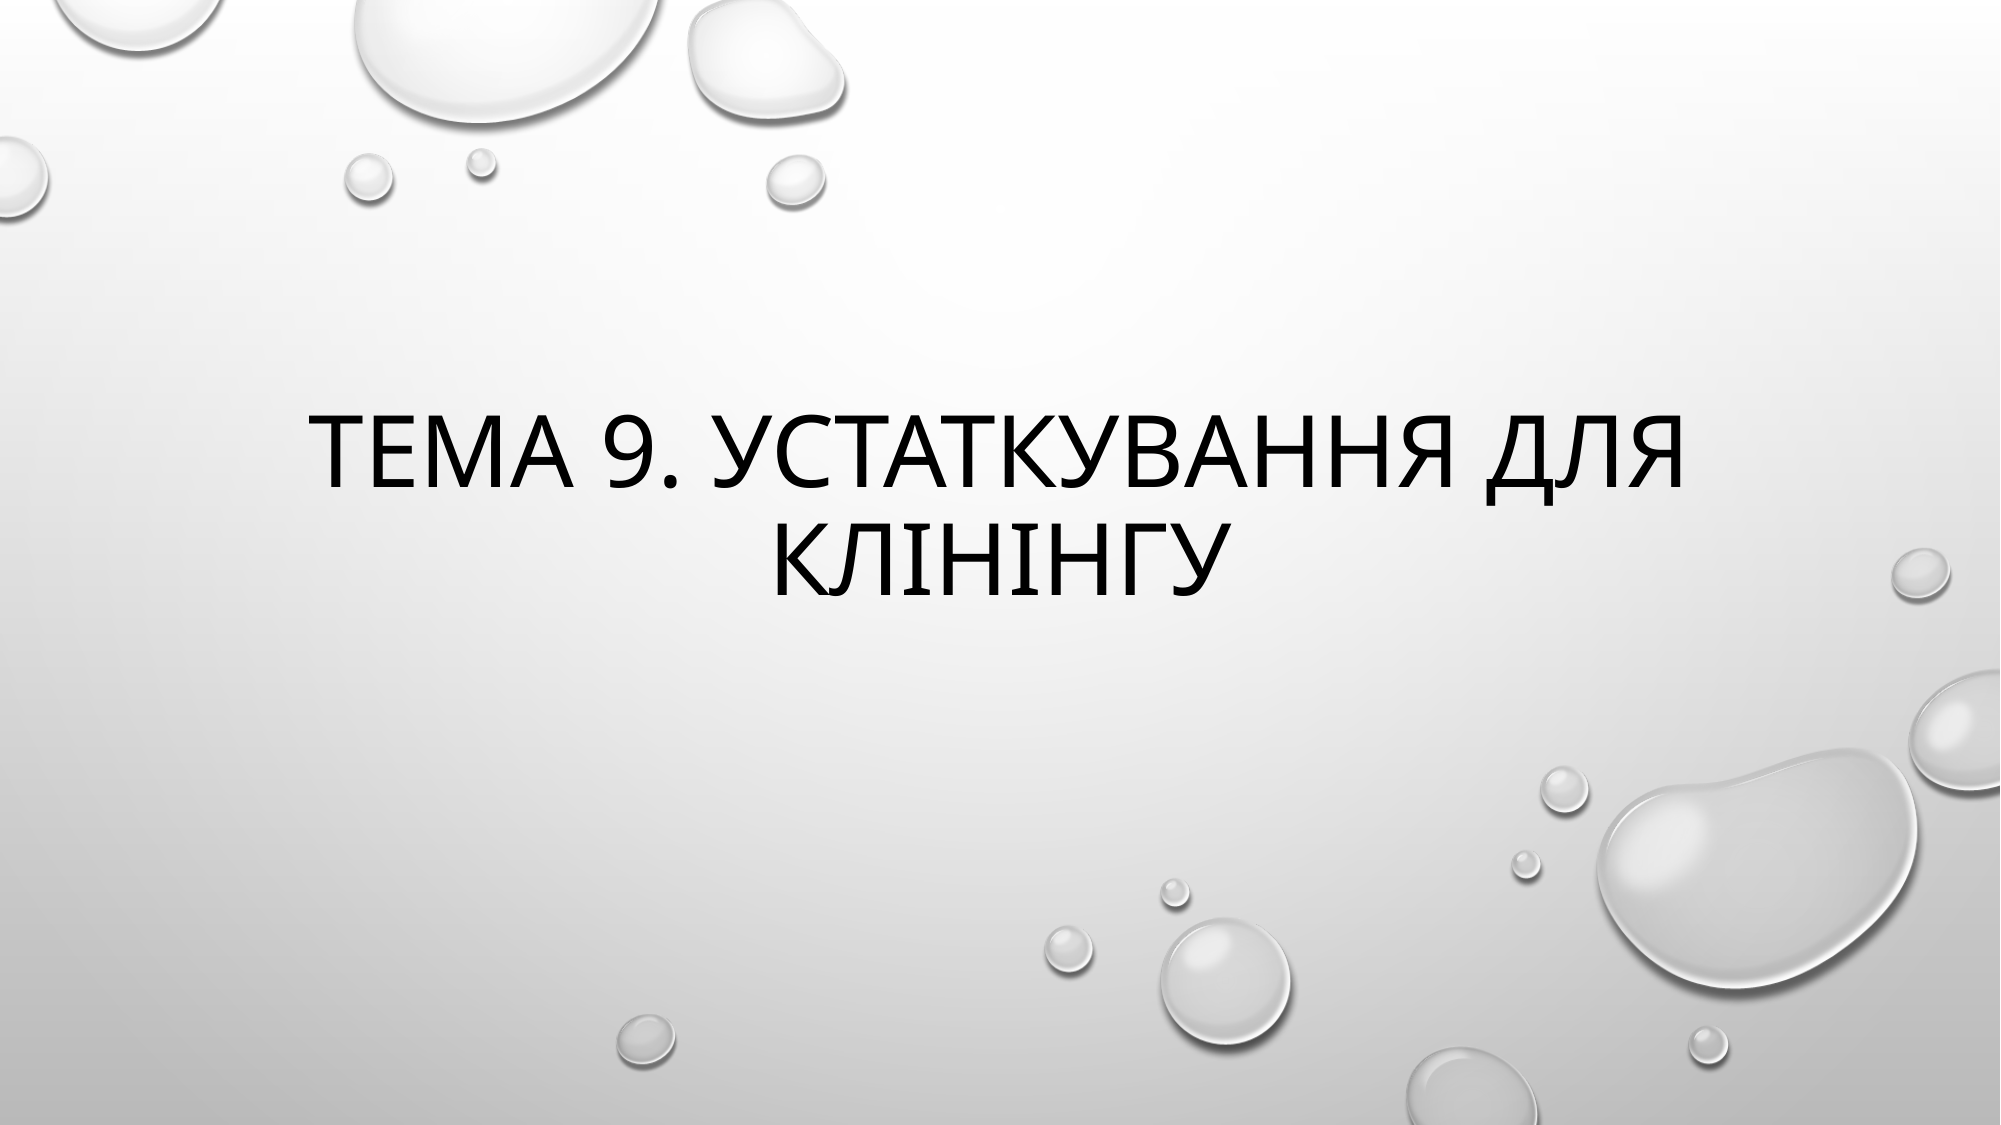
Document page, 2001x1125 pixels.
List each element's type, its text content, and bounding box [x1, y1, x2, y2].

title Тема 9. Устаткування для клінінгу [287, 213, 1713, 625]
picture [0, 0, 2000, 1125]
